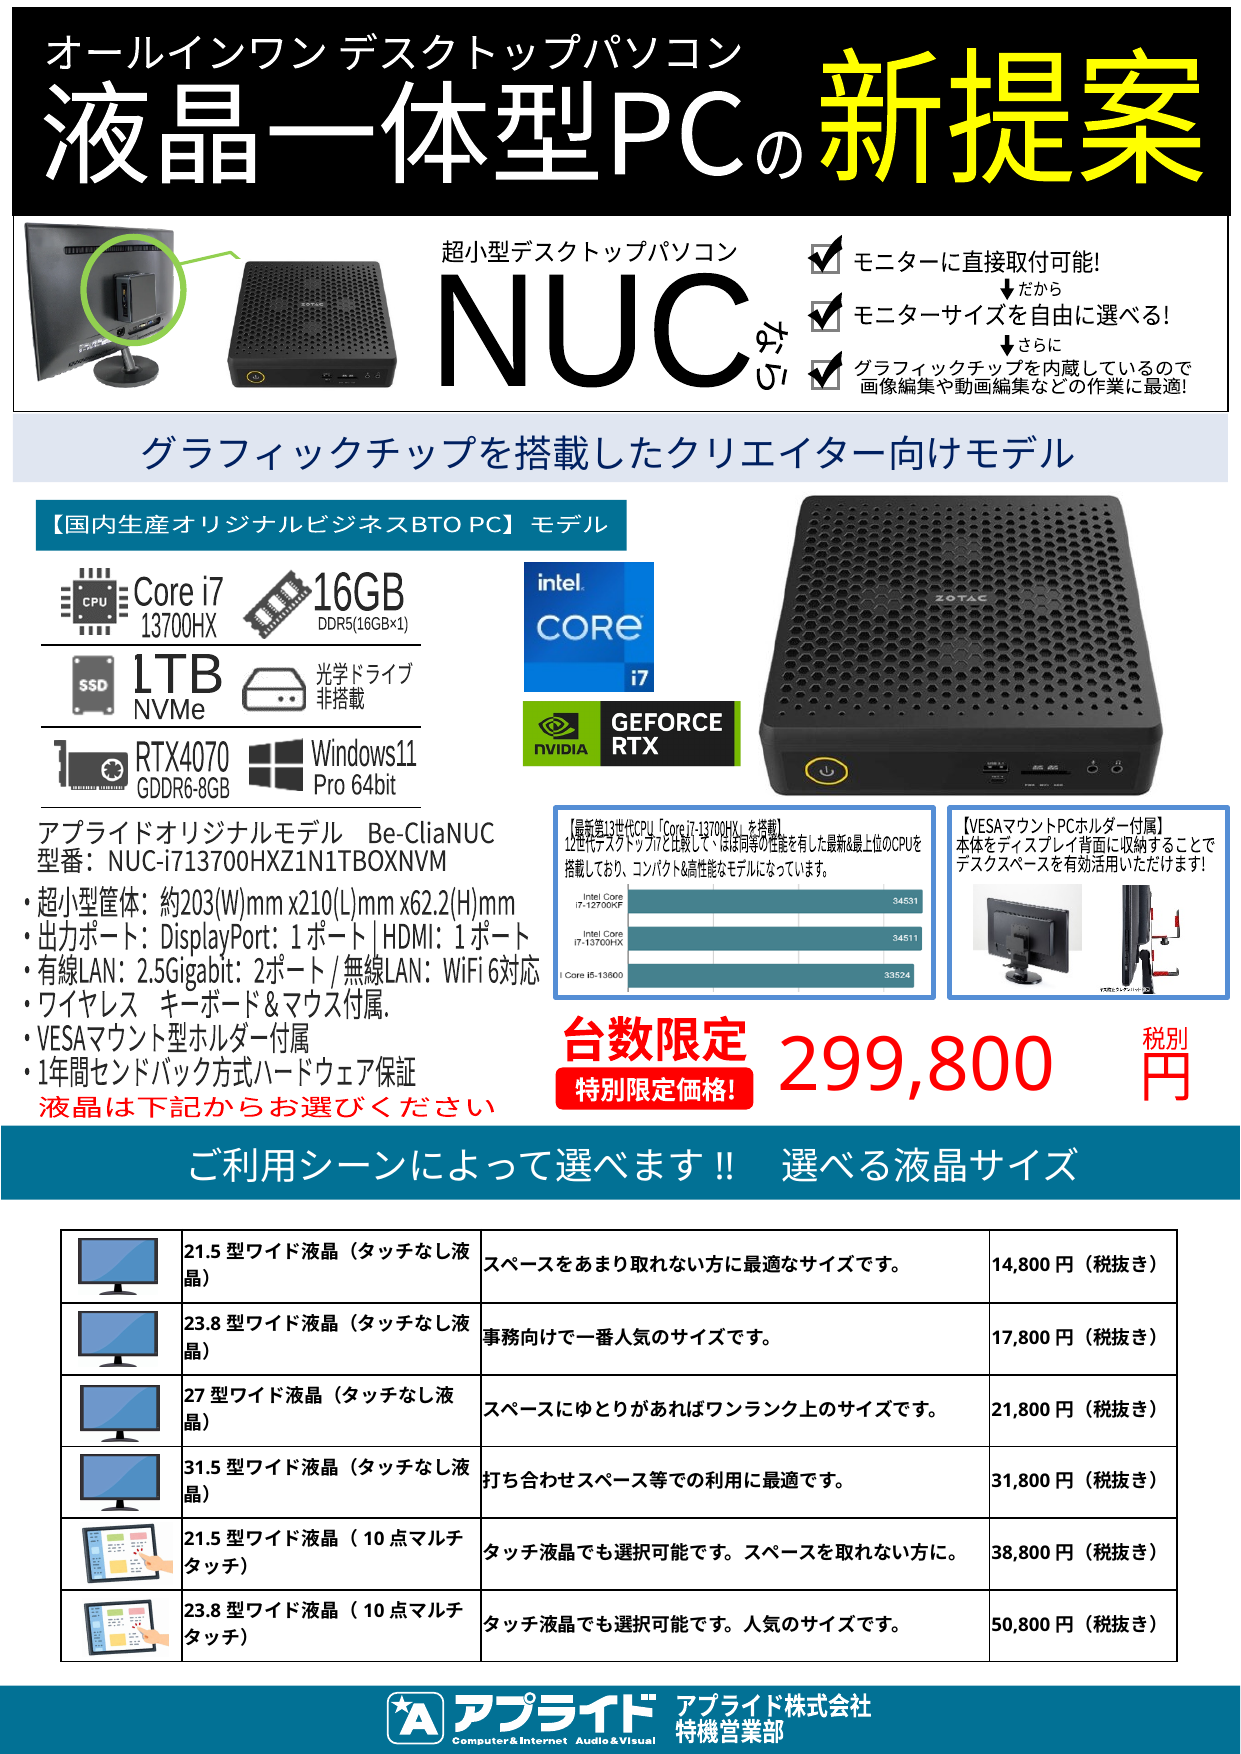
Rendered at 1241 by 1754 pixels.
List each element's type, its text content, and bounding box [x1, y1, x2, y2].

picture [456, 1696, 492, 1731]
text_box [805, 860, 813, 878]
picture [80, 1385, 160, 1442]
picture [497, 1693, 532, 1731]
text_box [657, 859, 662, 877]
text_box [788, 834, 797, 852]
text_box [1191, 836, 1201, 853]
picture [82, 1598, 169, 1658]
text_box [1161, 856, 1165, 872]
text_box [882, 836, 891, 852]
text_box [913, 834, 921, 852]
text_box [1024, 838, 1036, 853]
table_cell [62, 1447, 181, 1517]
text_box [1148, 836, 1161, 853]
table_header 14,800円（税抜き） [990, 1231, 1176, 1302]
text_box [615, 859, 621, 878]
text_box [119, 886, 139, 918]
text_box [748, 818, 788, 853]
table_cell タッチ液晶でも選択可能です。スペースを取れない方に。 [482, 1519, 989, 1589]
table_cell 事務向けで一番人気のサイズです。 [482, 1304, 989, 1374]
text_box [555, 1015, 754, 1110]
table_cell [62, 1376, 181, 1446]
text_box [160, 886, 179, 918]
table_cell スペースにゆとりがあればワンランク上のサイズです。 [482, 1376, 989, 1446]
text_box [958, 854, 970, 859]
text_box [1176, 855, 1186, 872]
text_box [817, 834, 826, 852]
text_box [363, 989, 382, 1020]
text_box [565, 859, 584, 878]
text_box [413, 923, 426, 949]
text_box グラフィックチップを搭載したクリエイター向けモデル [1, 422, 1216, 483]
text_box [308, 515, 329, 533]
text_box [555, 807, 934, 998]
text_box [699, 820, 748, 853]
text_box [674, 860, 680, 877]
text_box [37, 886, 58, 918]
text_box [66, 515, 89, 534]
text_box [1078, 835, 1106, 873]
table_cell [62, 1304, 181, 1374]
picture [80, 1522, 173, 1585]
picture [522, 700, 741, 767]
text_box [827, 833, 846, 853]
text_box 【国内生産オリジナルビジネスBTO PC】モデル [144, 514, 169, 534]
table_cell 21.5型ワイド液晶（10点マルチタッチ） [183, 1519, 480, 1589]
picture [242, 657, 306, 720]
table_header [62, 1231, 181, 1302]
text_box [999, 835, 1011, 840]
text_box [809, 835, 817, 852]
picture [624, 1695, 652, 1732]
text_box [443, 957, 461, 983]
table_cell 38,800円（税抜き） [990, 1519, 1176, 1589]
picture [524, 562, 654, 692]
text_box 【VESAマウントPCホルダー付属】 本体をディスプレイ背面に収納することで デスクスペースを有効活用いただけます! [1117, 816, 1156, 854]
picture [580, 1696, 617, 1732]
text_box 299,800 [762, 1008, 1212, 1146]
table_cell 31,800円（税抜き） [990, 1447, 1176, 1517]
picture [755, 490, 1166, 804]
text_box [35, 499, 627, 551]
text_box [12, 8, 1231, 412]
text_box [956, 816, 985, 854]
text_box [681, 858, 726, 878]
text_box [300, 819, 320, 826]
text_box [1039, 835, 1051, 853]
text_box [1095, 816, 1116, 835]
picture [1096, 885, 1205, 994]
picture [560, 884, 946, 992]
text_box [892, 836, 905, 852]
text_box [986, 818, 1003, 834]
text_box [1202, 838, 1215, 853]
picture [393, 1698, 410, 1711]
table_cell 打ち合わせスペース等での利用に最適です。 [482, 1447, 989, 1517]
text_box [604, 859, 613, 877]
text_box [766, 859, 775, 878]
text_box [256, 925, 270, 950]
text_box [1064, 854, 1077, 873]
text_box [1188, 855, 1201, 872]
picture [542, 1696, 572, 1702]
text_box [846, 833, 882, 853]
table_header スペースをあまり取れない方に最適なサイズです。 [482, 1231, 989, 1302]
table_cell 21,800円（税抜き） [990, 1376, 1176, 1446]
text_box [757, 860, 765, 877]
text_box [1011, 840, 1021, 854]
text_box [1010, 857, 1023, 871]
text_box [949, 807, 1228, 998]
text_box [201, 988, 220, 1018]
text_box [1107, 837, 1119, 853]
table_cell [62, 1519, 181, 1589]
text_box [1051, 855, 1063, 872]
table_header 21.5型ワイド液晶（タッチなし液晶） [183, 1231, 480, 1302]
picture [972, 884, 1082, 993]
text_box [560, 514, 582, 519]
table_cell 23.8型ワイド液晶（タッチなし液晶） [183, 1304, 480, 1374]
picture [80, 1454, 160, 1511]
text_box ご利用シーンによって選べます!! 選べる液晶サイズ [73, 1134, 1192, 1195]
table_cell 17,800円（税抜き） [990, 1304, 1176, 1374]
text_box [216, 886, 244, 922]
picture [539, 1708, 575, 1731]
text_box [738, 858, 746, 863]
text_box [40, 568, 421, 808]
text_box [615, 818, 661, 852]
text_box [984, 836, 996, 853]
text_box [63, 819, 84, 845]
text_box 液晶は下記からお選びください [301, 1096, 332, 1118]
table_cell 27型ワイド液晶（タッチなし液晶） [183, 1376, 480, 1446]
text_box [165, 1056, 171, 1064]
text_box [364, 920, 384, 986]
text_box [1, 1125, 1240, 1200]
text_box アプライド株式会社 特機営業部 [675, 1718, 719, 1744]
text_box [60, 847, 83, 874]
table_cell 50,800円（税抜き） [990, 1591, 1176, 1661]
picture [225, 259, 398, 391]
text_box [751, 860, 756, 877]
picture [78, 1310, 158, 1367]
text_box [0, 1685, 1241, 1754]
table_cell 23.8型ワイド液晶（10点マルチタッチ） [183, 1591, 480, 1661]
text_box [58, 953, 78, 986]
picture [78, 1238, 158, 1295]
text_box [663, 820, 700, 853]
table_cell [62, 1591, 181, 1661]
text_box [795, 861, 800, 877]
text_box [12, 413, 1228, 483]
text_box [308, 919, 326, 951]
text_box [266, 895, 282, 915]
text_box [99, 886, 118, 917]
table_cell タッチ液晶でも選択可能です。人気のサイズです。 [482, 1591, 989, 1661]
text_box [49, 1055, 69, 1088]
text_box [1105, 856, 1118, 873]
picture [401, 1704, 437, 1734]
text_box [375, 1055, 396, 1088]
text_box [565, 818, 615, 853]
table_cell 31.5型ワイド液晶（タッチなし液晶） [183, 1447, 480, 1517]
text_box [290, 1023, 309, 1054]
